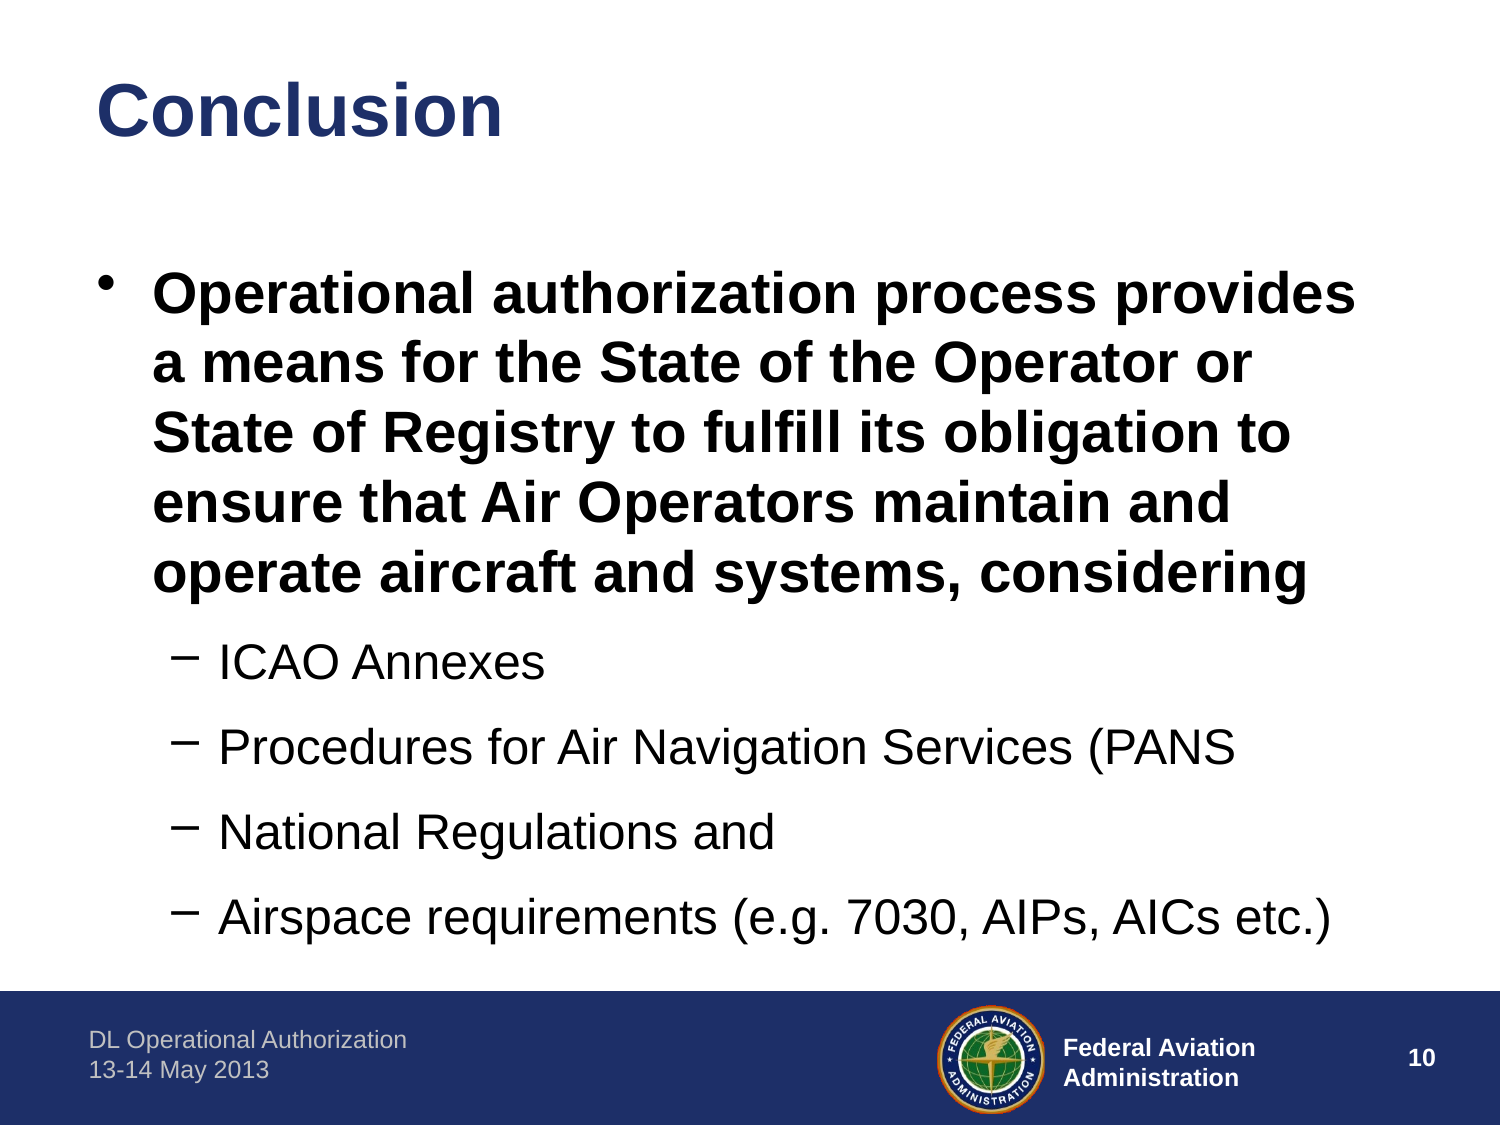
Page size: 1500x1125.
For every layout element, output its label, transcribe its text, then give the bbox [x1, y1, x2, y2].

title Conclusion [81, 36, 1402, 176]
picture [936, 1004, 1045, 1114]
list Operational authorization process provides a means for the State of the Operator or State of Registry to fulfill its obligation to ensure that Air Operators maintain and operate aircraft and systems, considering ICAO Annexes Procedures for Air Navigation Services (PANS National Regulations and Airspace requirements (e.g. 7030, AIPs, AICs etc.) [81, 247, 1402, 988]
